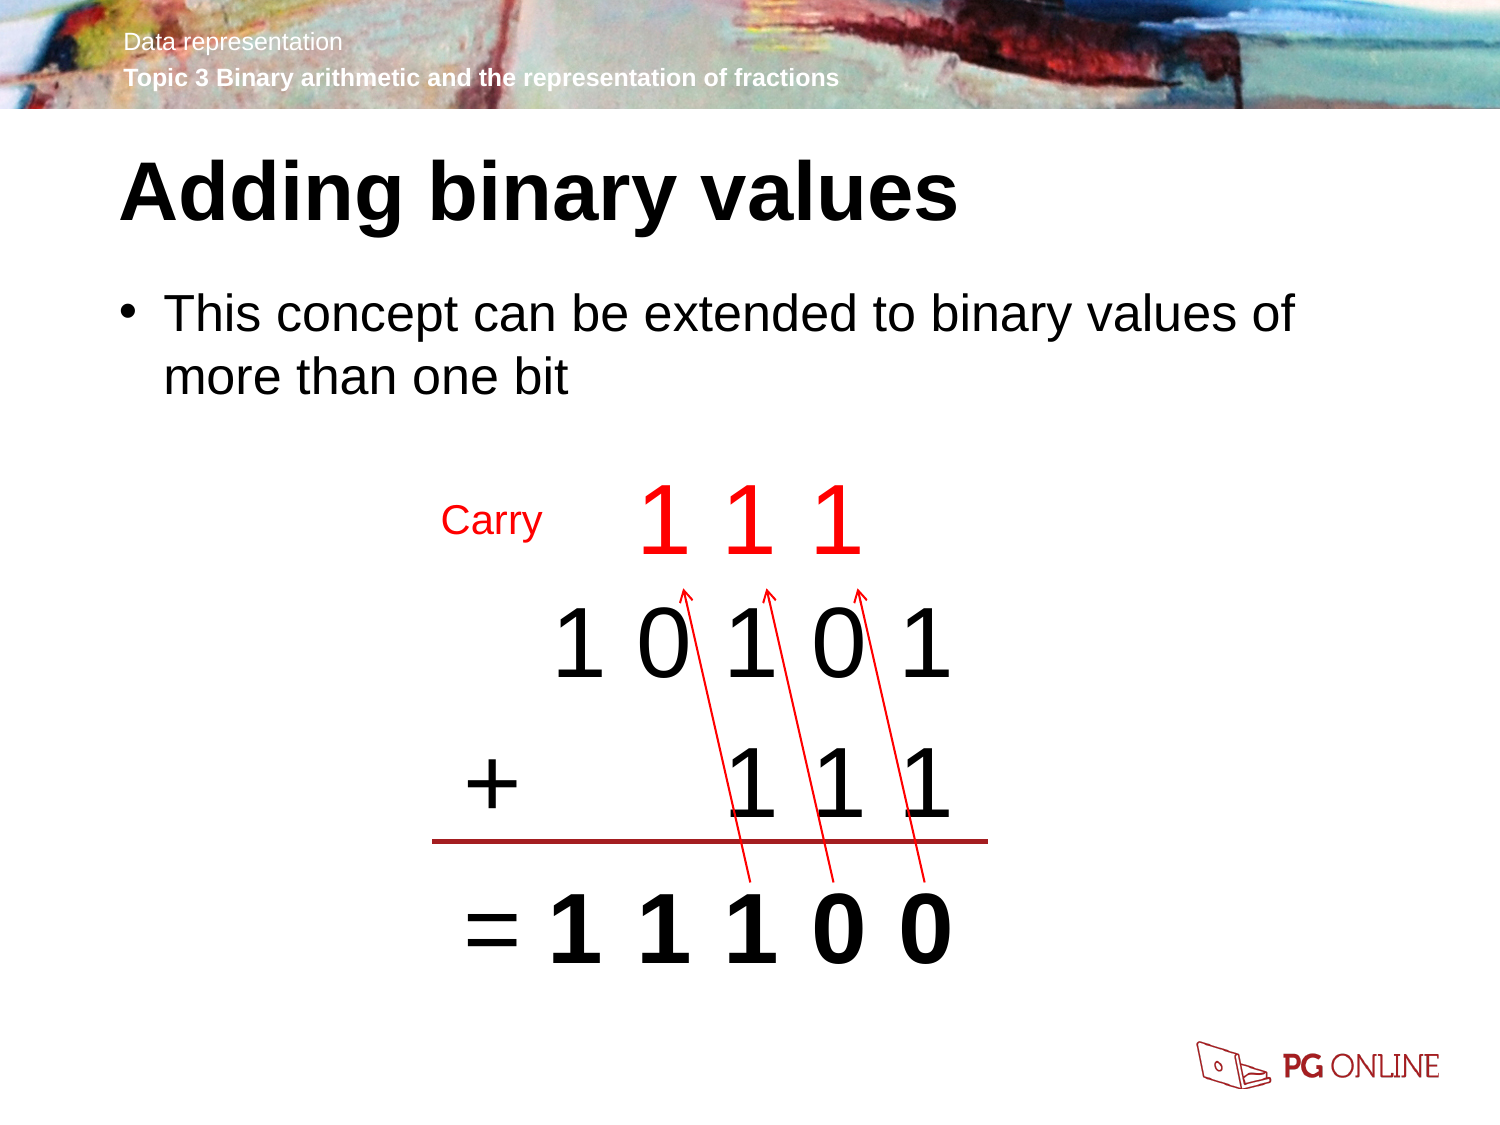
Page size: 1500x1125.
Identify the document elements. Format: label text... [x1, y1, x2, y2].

list Adding binary values [118, 148, 1401, 259]
picture [0, 0, 1500, 109]
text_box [425, 447, 1133, 993]
list This concept can be extended to binary values of more than one bit [118, 279, 1398, 847]
